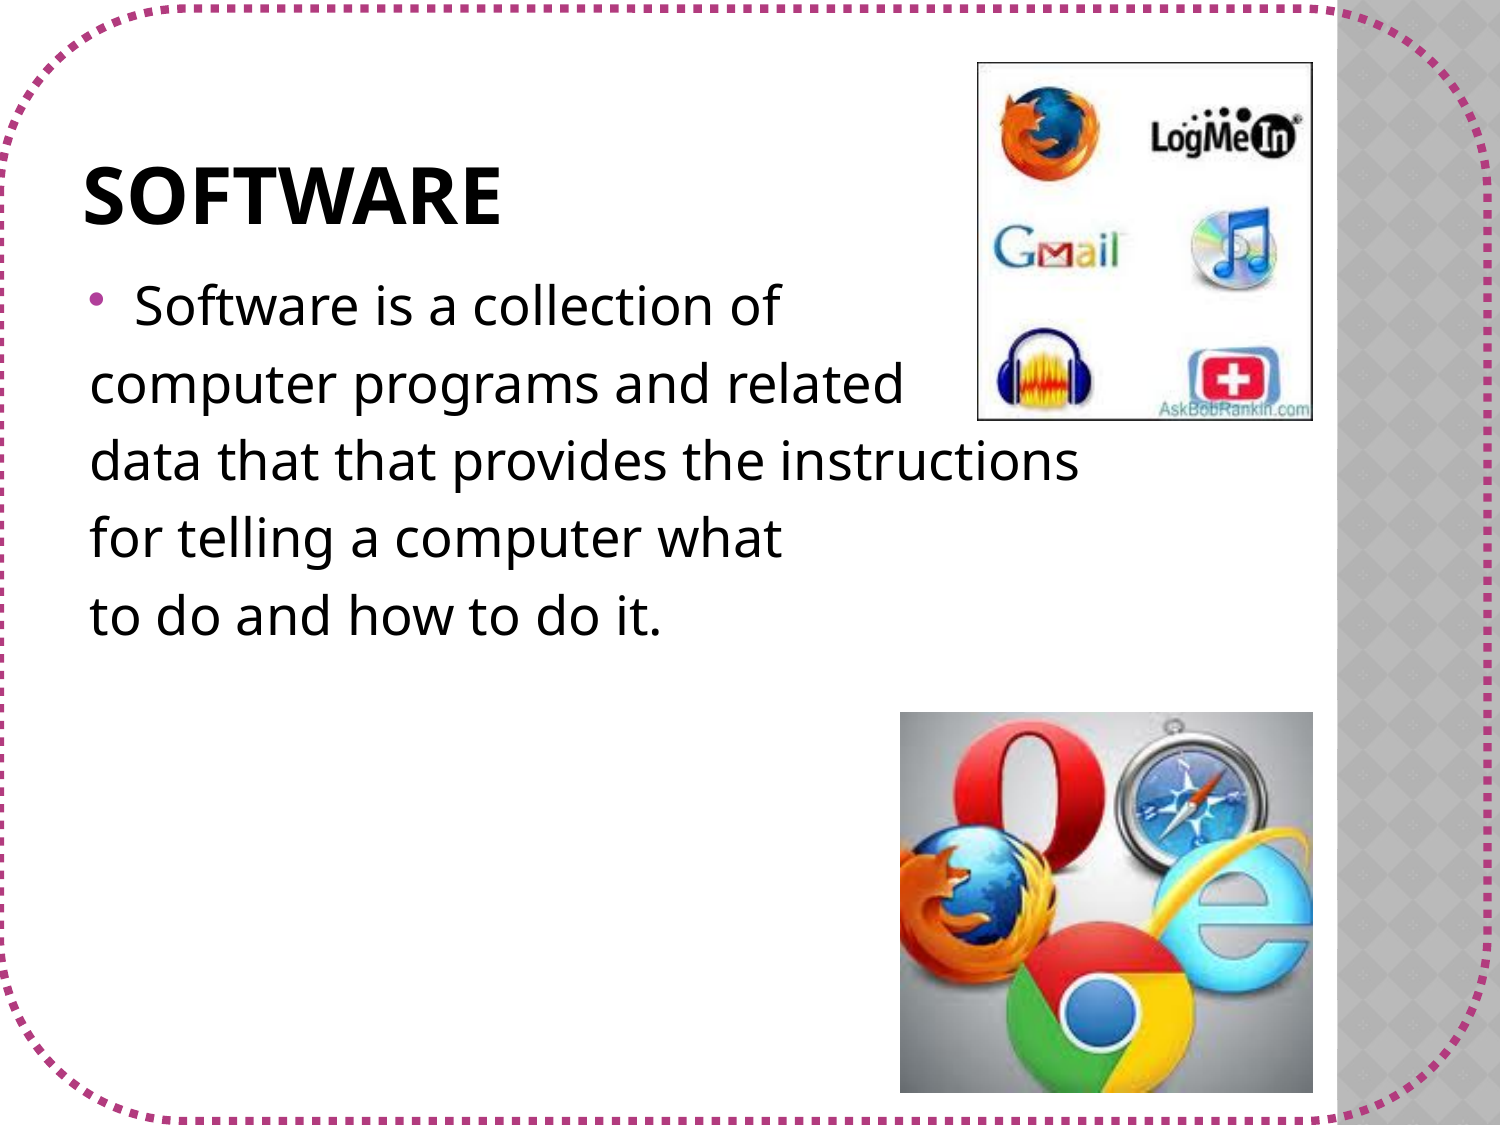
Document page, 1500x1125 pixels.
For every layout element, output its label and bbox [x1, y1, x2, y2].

text_box [0, 5, 1491, 1125]
picture [977, 62, 1313, 421]
picture [899, 712, 1313, 1094]
